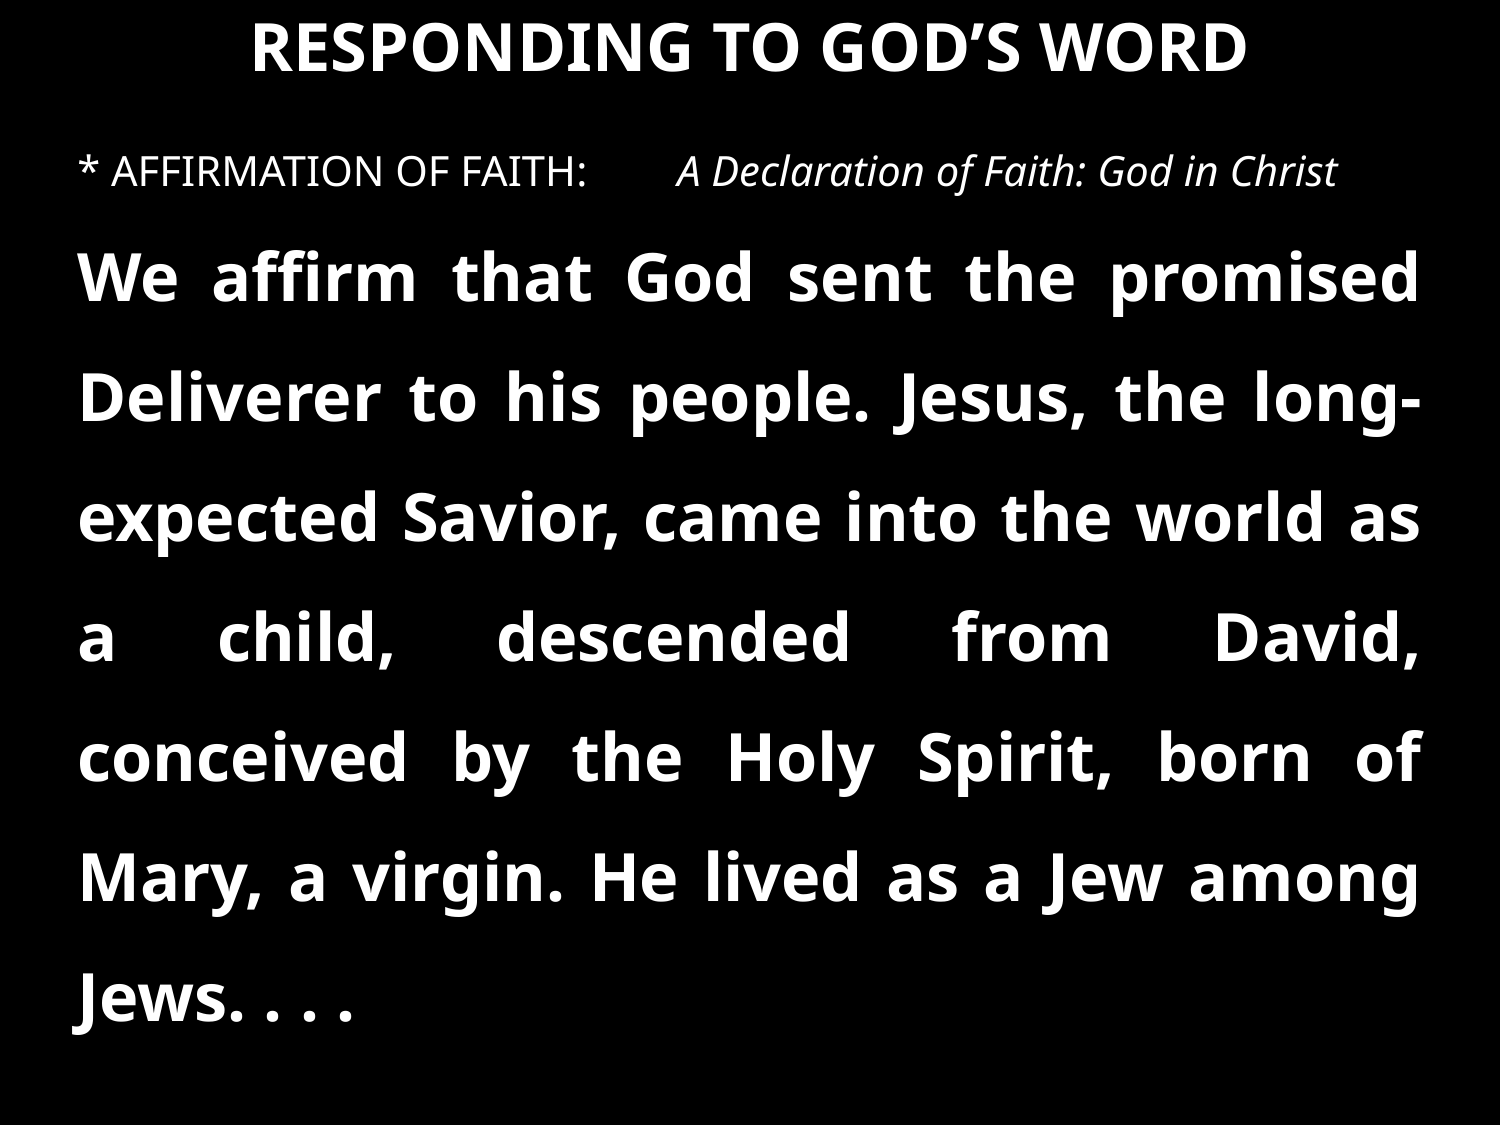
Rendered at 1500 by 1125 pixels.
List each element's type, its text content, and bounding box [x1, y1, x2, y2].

text_box RESPONDING TO GOD’S WORD * AFFIRMATION OF FAITH: A Declaration of Faith: God in Christ We affirm that God sent the promised Deliverer to his people. Jesus, the long-expected Savior, came into the world as a child, descended from David, conceived by the Holy Spirit, born of Mary, a virgin. He lived as a Jew among Jews. . . . [62, 0, 1438, 1042]
